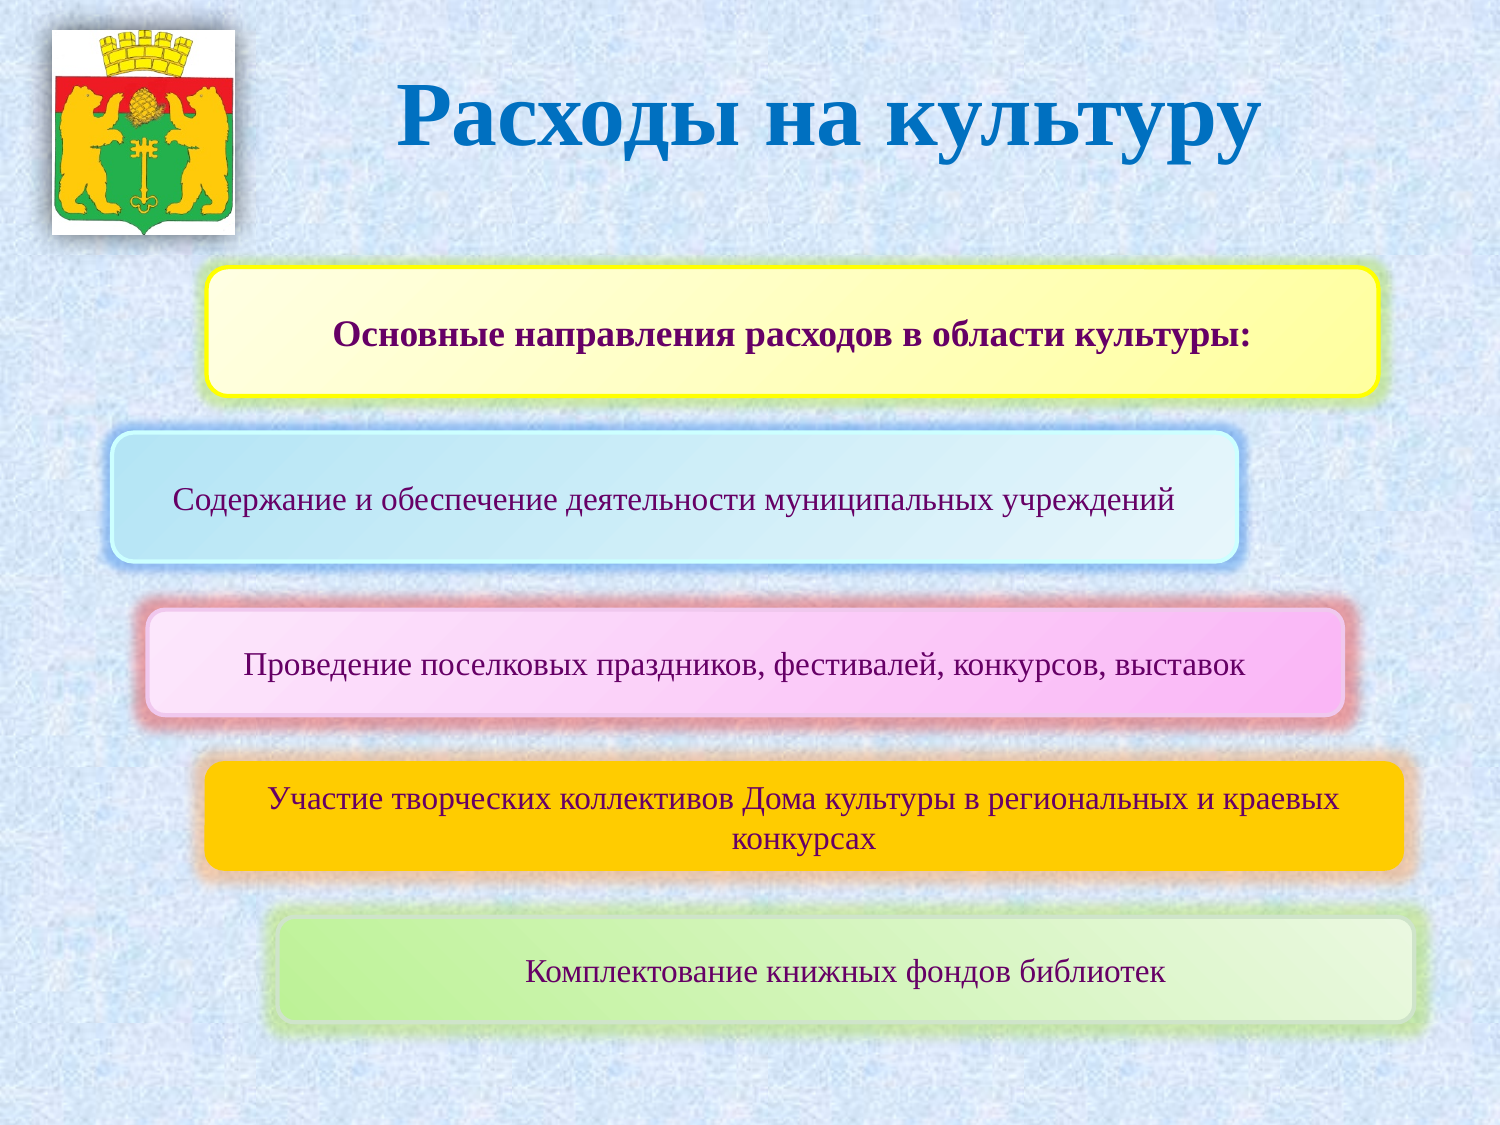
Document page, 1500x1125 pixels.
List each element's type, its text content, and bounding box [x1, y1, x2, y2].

text_box Участие творческих коллективов Дома культуры в региональных и краевых конкурсах [204, 761, 1405, 871]
text_box Комплектование книжных фондов библиотек [275, 914, 1417, 1025]
picture [0, 0, 1500, 1125]
text_box Расходы на культуру [251, 46, 1425, 235]
text_box Содержание и обеспечение деятельности муниципальных учреждений [109, 430, 1240, 564]
text_box Проведение поселковых праздников, фестивалей, конкурсов, выставок [145, 607, 1346, 718]
text_box Основные направления расходов в области культуры: [204, 265, 1381, 399]
